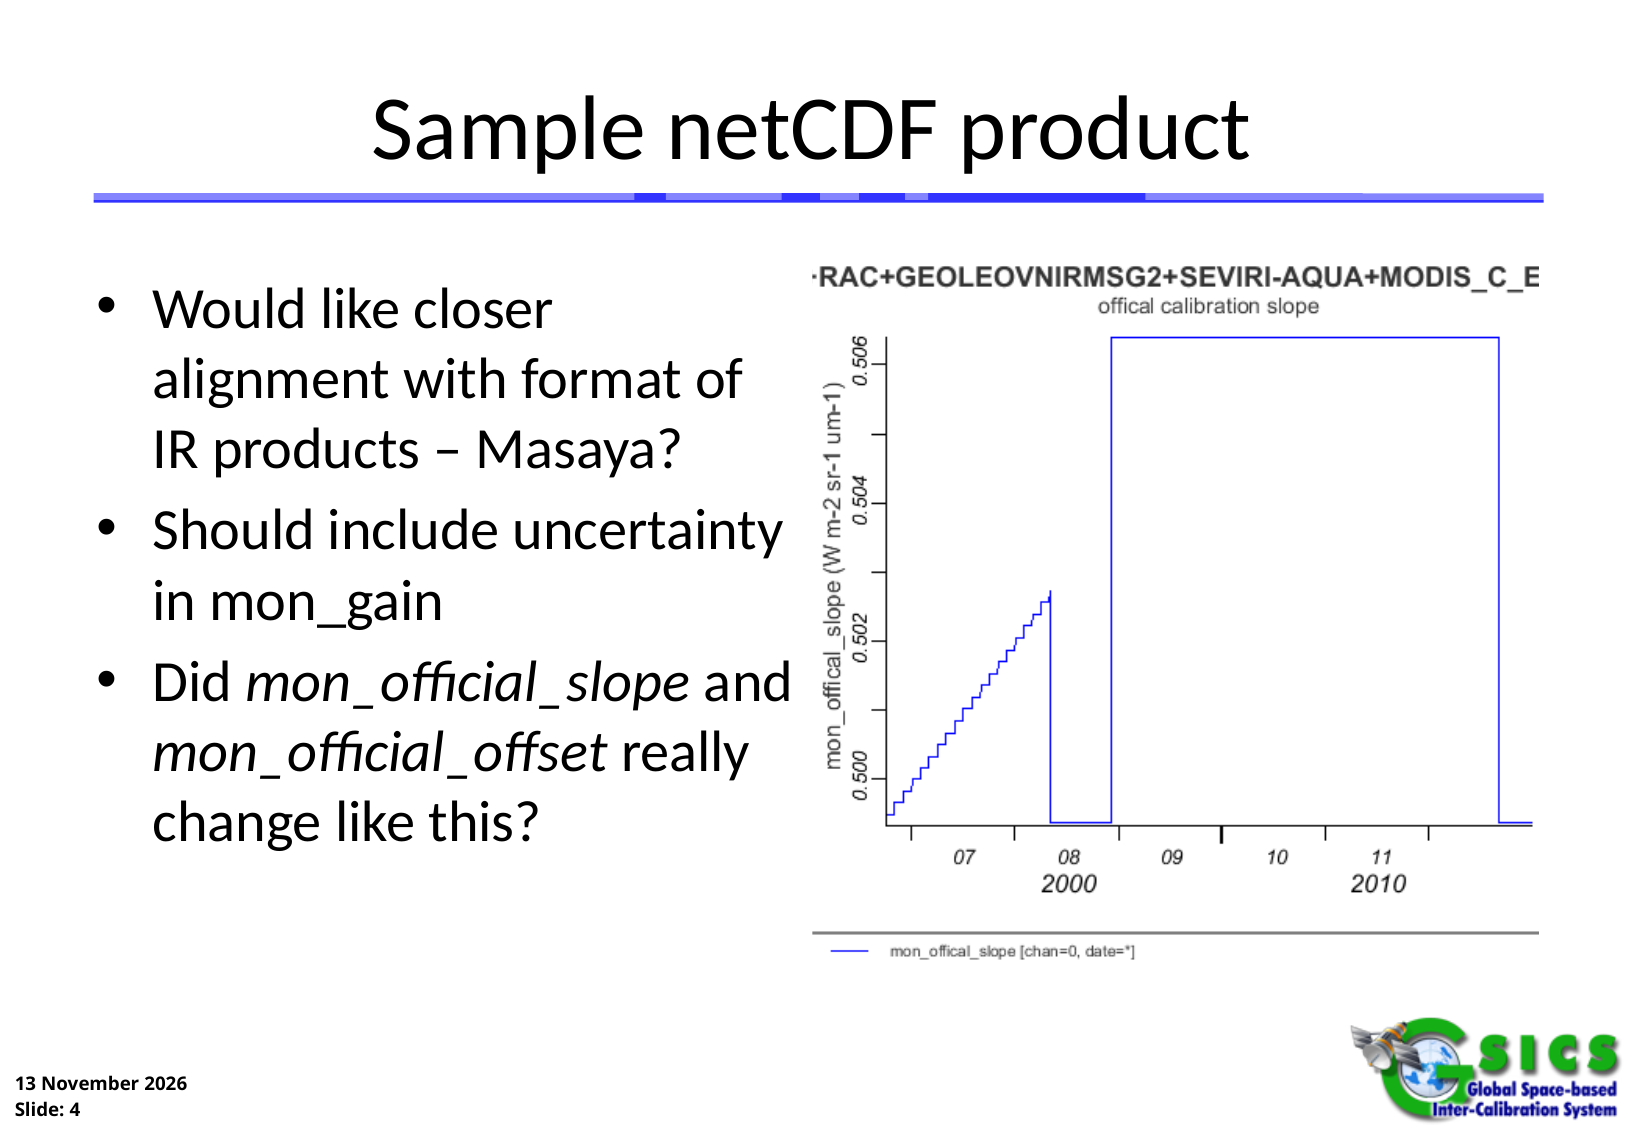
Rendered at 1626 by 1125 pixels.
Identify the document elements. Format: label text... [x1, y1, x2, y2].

list Would like closer alignment with format of IR products – Masaya? Should include uncertainty in mon_gain Did mon_official_slope and mon_official_offset really change like this? [80, 262, 815, 1006]
title Sample netCDF product [80, 44, 1544, 202]
picture [812, 252, 1540, 993]
picture [1343, 1010, 1625, 1125]
